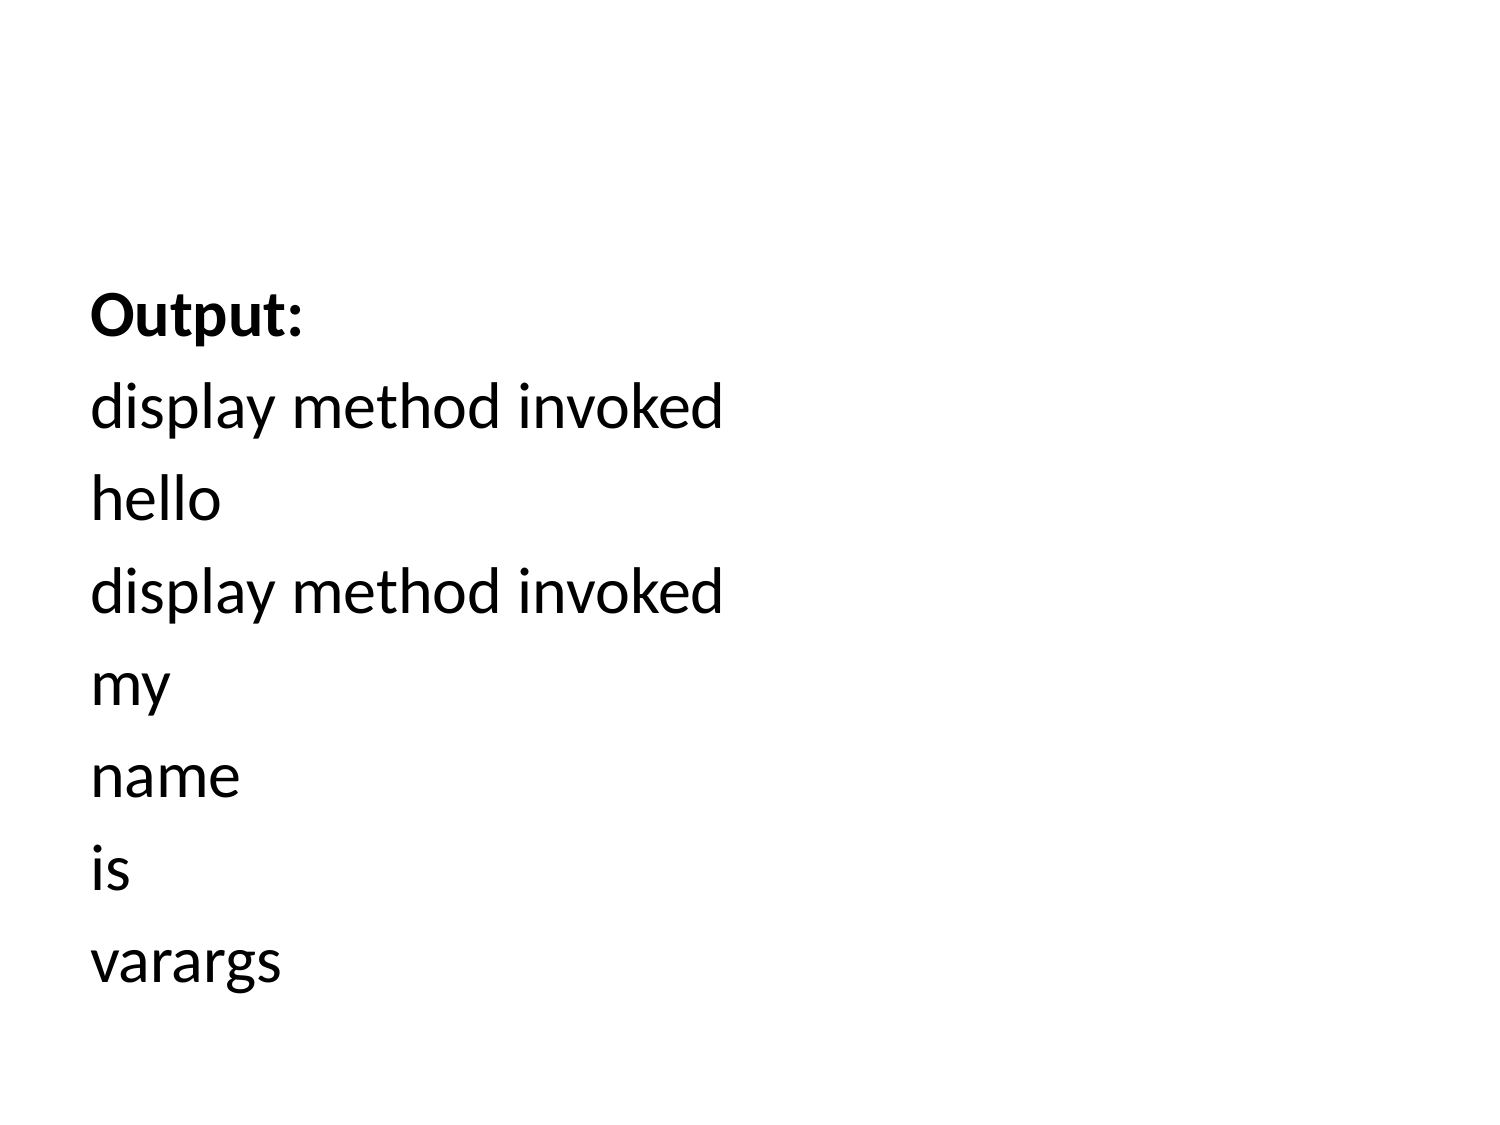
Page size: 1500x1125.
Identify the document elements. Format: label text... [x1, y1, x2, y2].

list Output: display method invoked hello display method invoked my name is varargs [75, 262, 1425, 1005]
